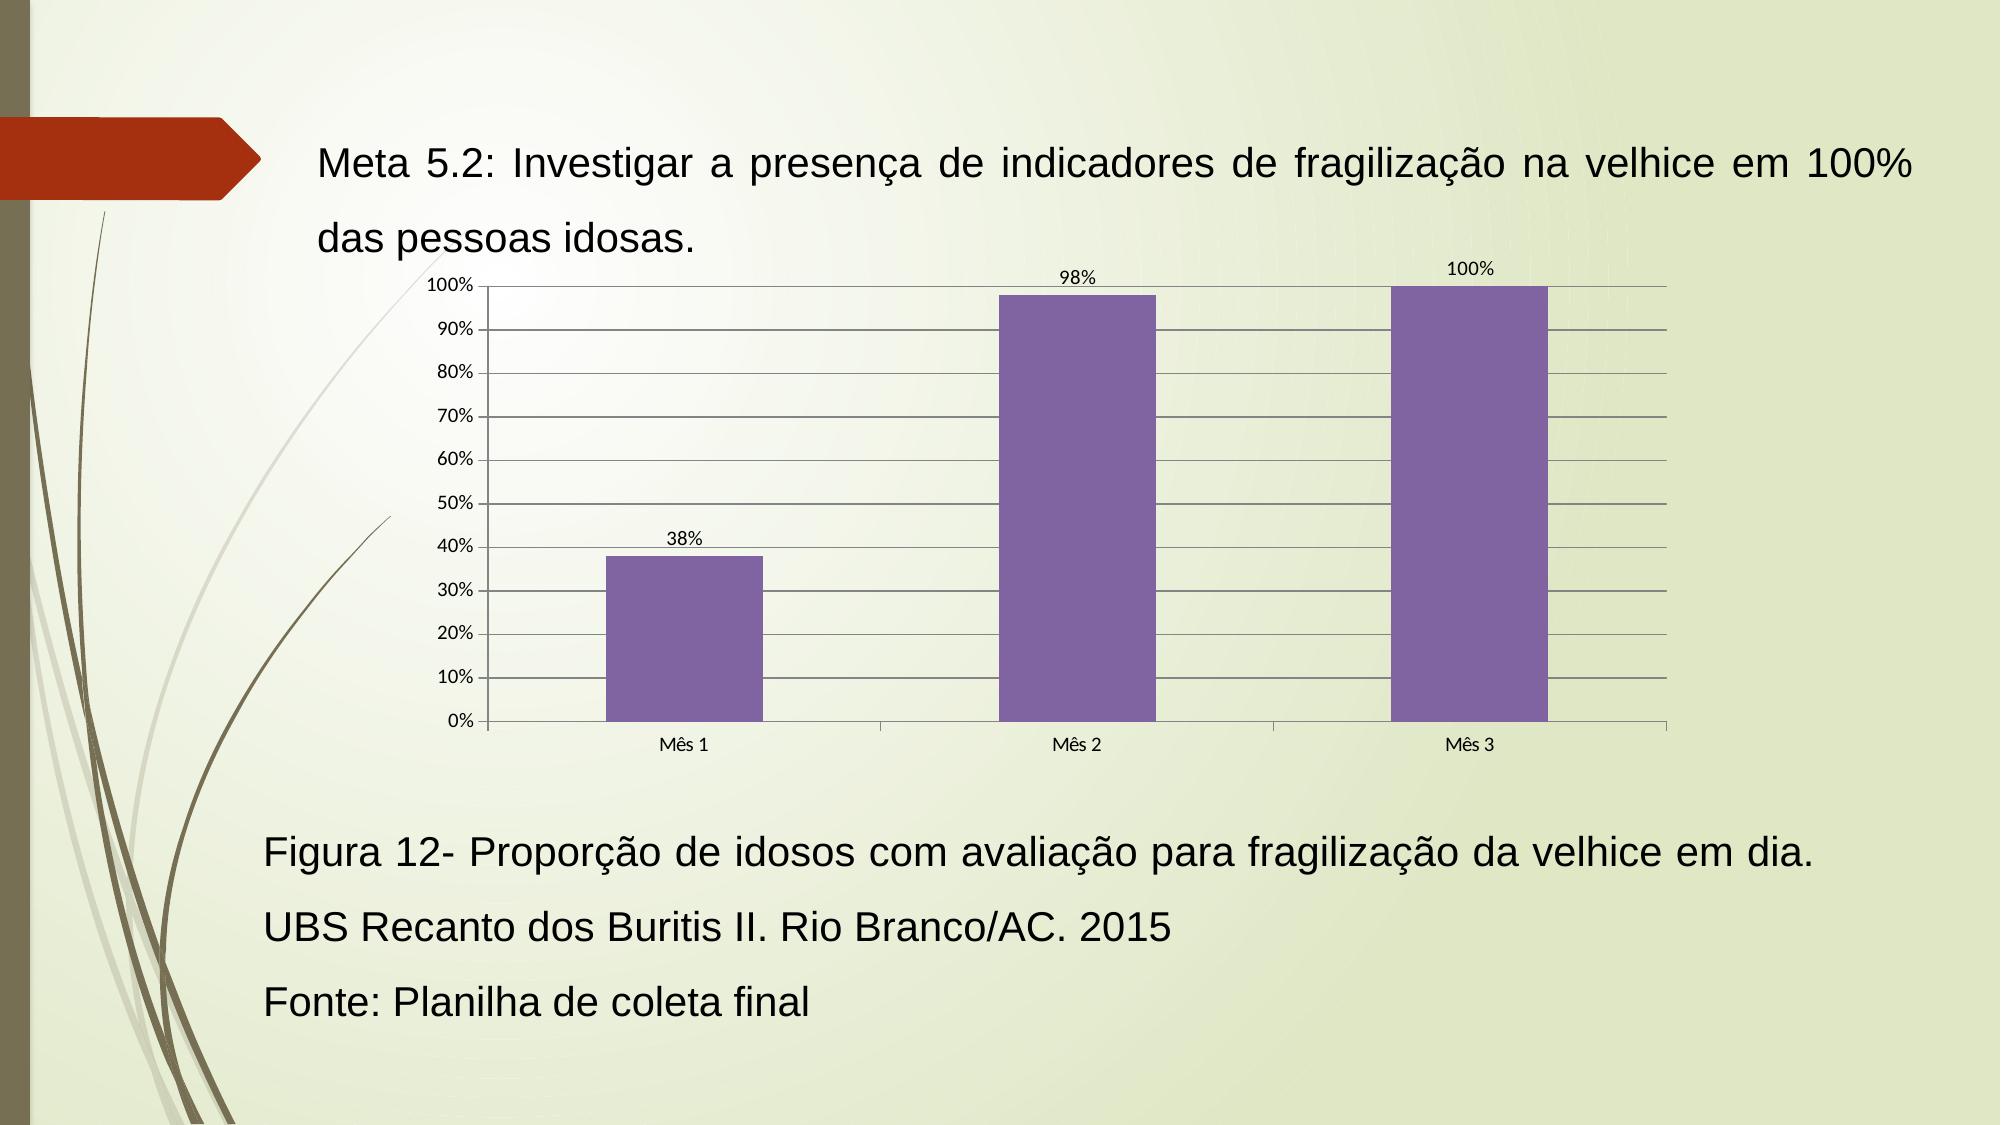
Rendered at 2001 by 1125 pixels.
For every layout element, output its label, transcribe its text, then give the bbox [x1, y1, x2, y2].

chart [400, 260, 1693, 767]
text_box Figura 12- Proporção de idosos com avaliação para fragilização da velhice em dia. UBS Recanto dos Buritis II. Rio Branco/AC. 2015 Fonte: Planilha de coleta final [248, 792, 1831, 1032]
text_box Meta 5.2: Investigar a presença de indicadores de fragilização na velhice em 100% das pessoas idosas. [302, 103, 1929, 268]
